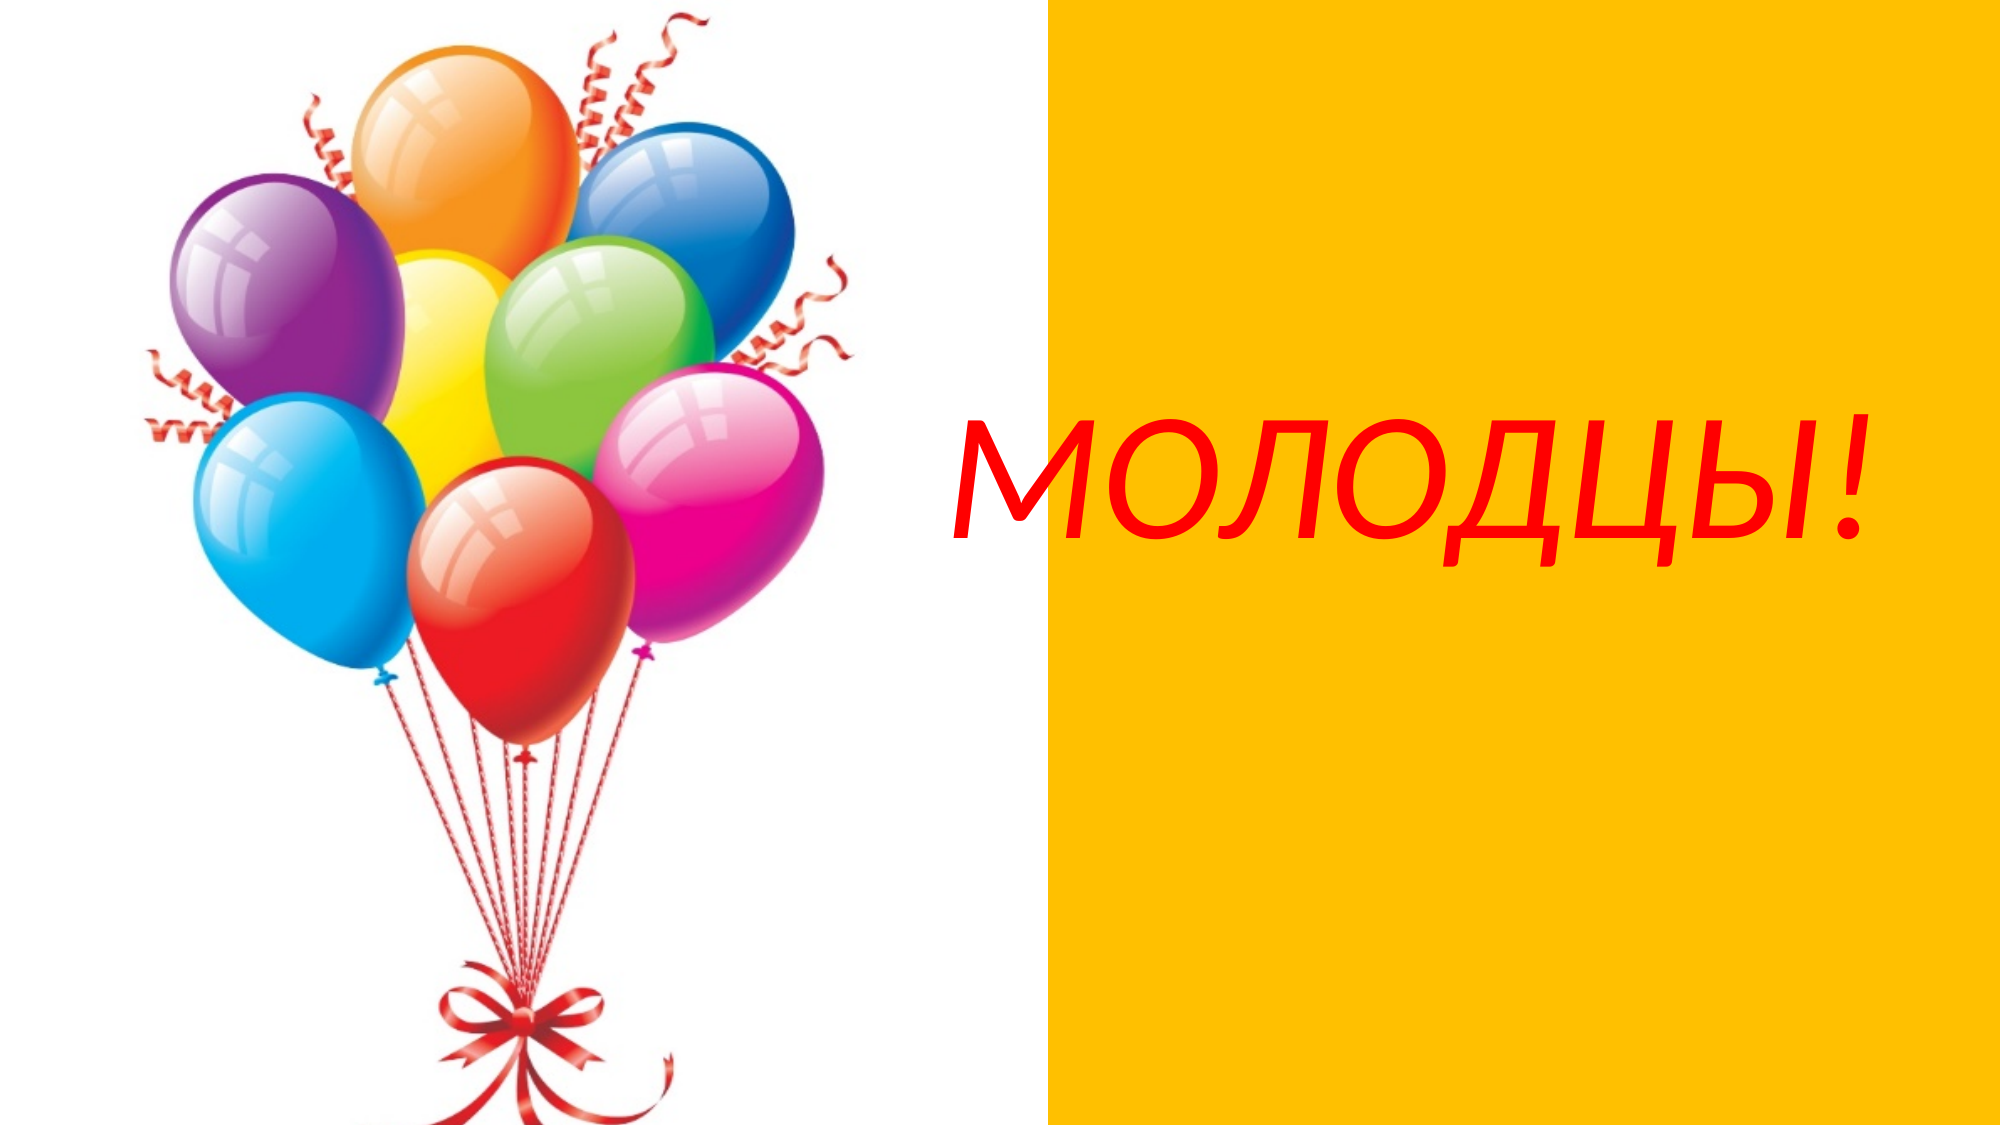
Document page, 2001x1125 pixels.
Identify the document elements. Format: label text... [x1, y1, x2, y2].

picture [0, 0, 1048, 1125]
text_box МОЛОДЦЫ! [1048, 347, 2000, 583]
